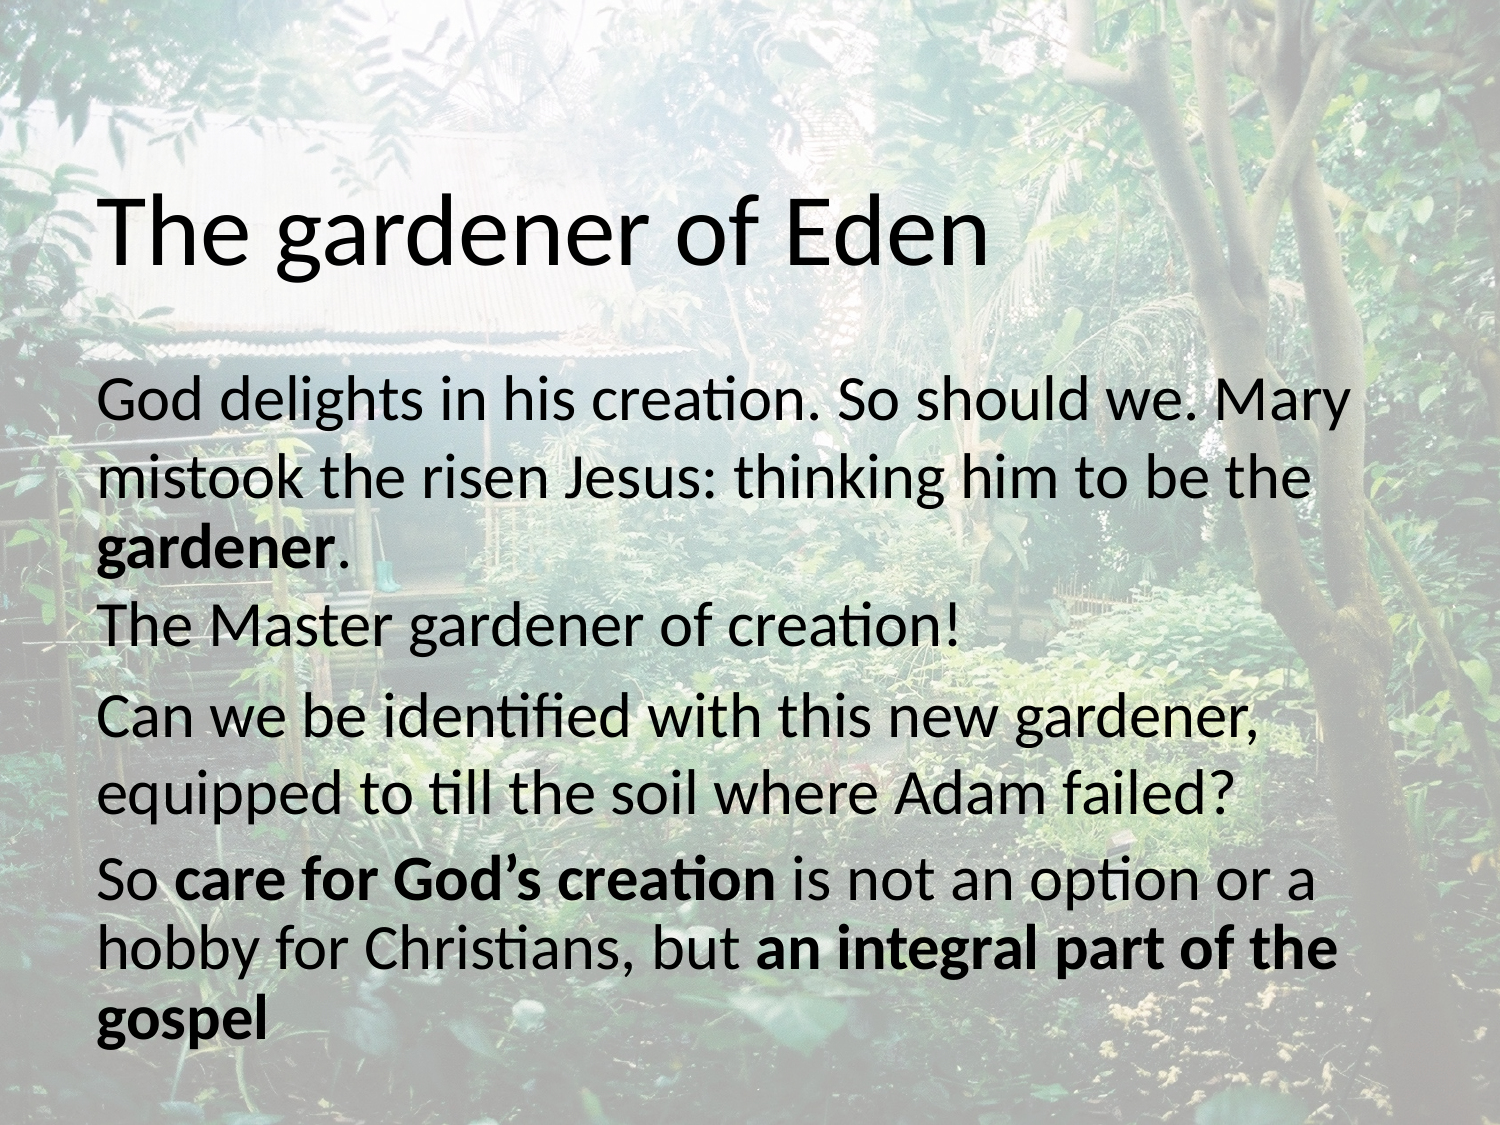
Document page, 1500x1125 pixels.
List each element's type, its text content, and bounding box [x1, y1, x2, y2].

text_box gardener. The Master gardener of creation! [81, 496, 1224, 665]
text_box Can we be identified with this new gardener, equipped to till the soil where Adam failed? [81, 665, 1500, 836]
text_box So care for God’s creation is not an option or a hobby for Christians, but an integral part of the gospel [81, 837, 1472, 1061]
text_box [0, 0, 1500, 1125]
text_box God delights in his creation. So should we. Mary mistook the risen Jesus: thinking him to be the [81, 348, 1472, 519]
text_box The gardener of Eden [81, 169, 1375, 333]
